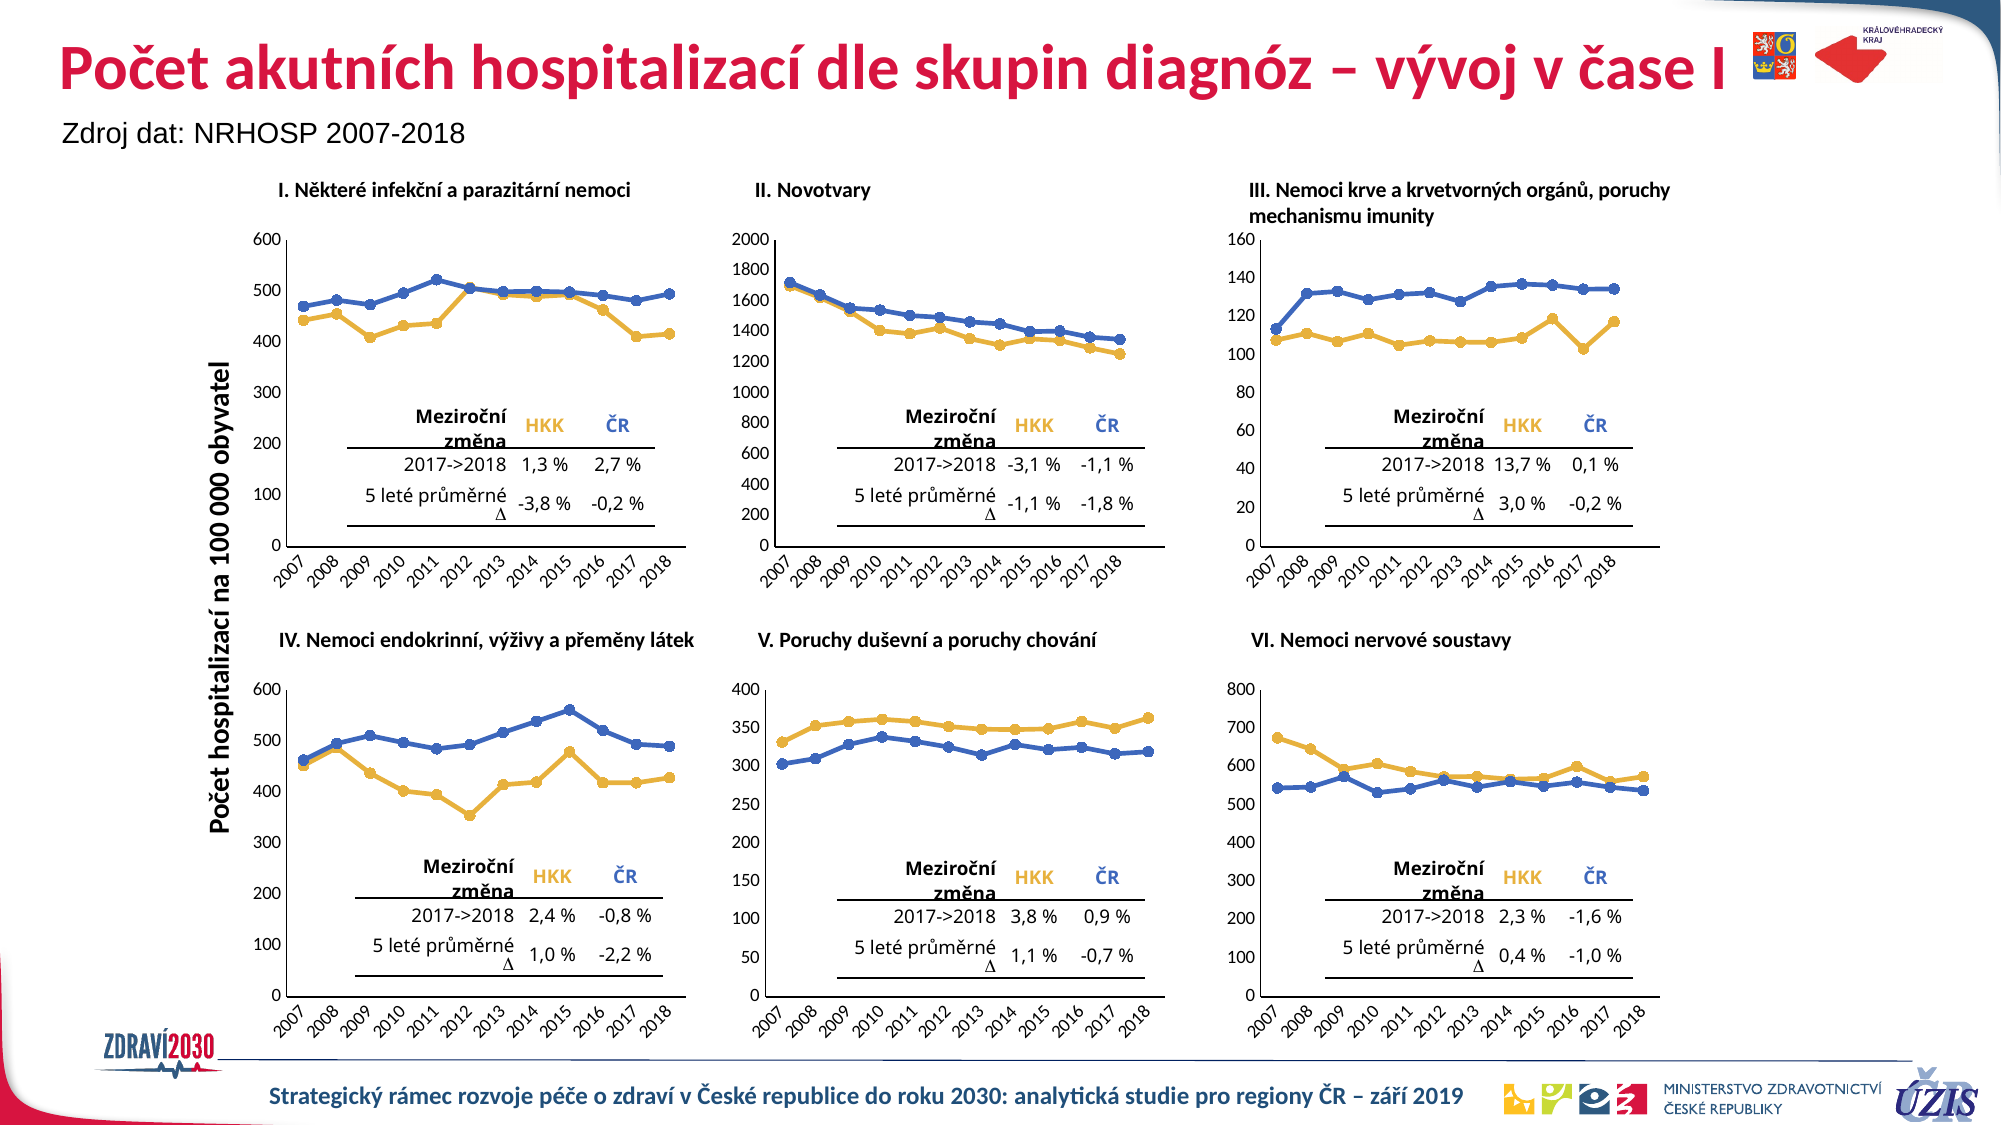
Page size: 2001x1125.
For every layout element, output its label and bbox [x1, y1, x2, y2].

text_box [1236, 618, 1527, 660]
chart [1217, 673, 1670, 1051]
text_box [743, 618, 1113, 660]
picture [1815, 26, 1943, 83]
chart [722, 223, 1174, 601]
chart [1217, 223, 1670, 601]
chart [722, 673, 1174, 1051]
text_box [192, 346, 243, 850]
text_box [47, 130, 1316, 157]
text_box [1233, 168, 1704, 236]
picture [94, 1028, 223, 1079]
text_box [263, 168, 647, 210]
chart [243, 673, 696, 1051]
text_box [264, 618, 711, 686]
chart [243, 223, 696, 601]
picture [1770, 32, 1796, 80]
title [44, 26, 1770, 130]
text_box [739, 168, 886, 210]
